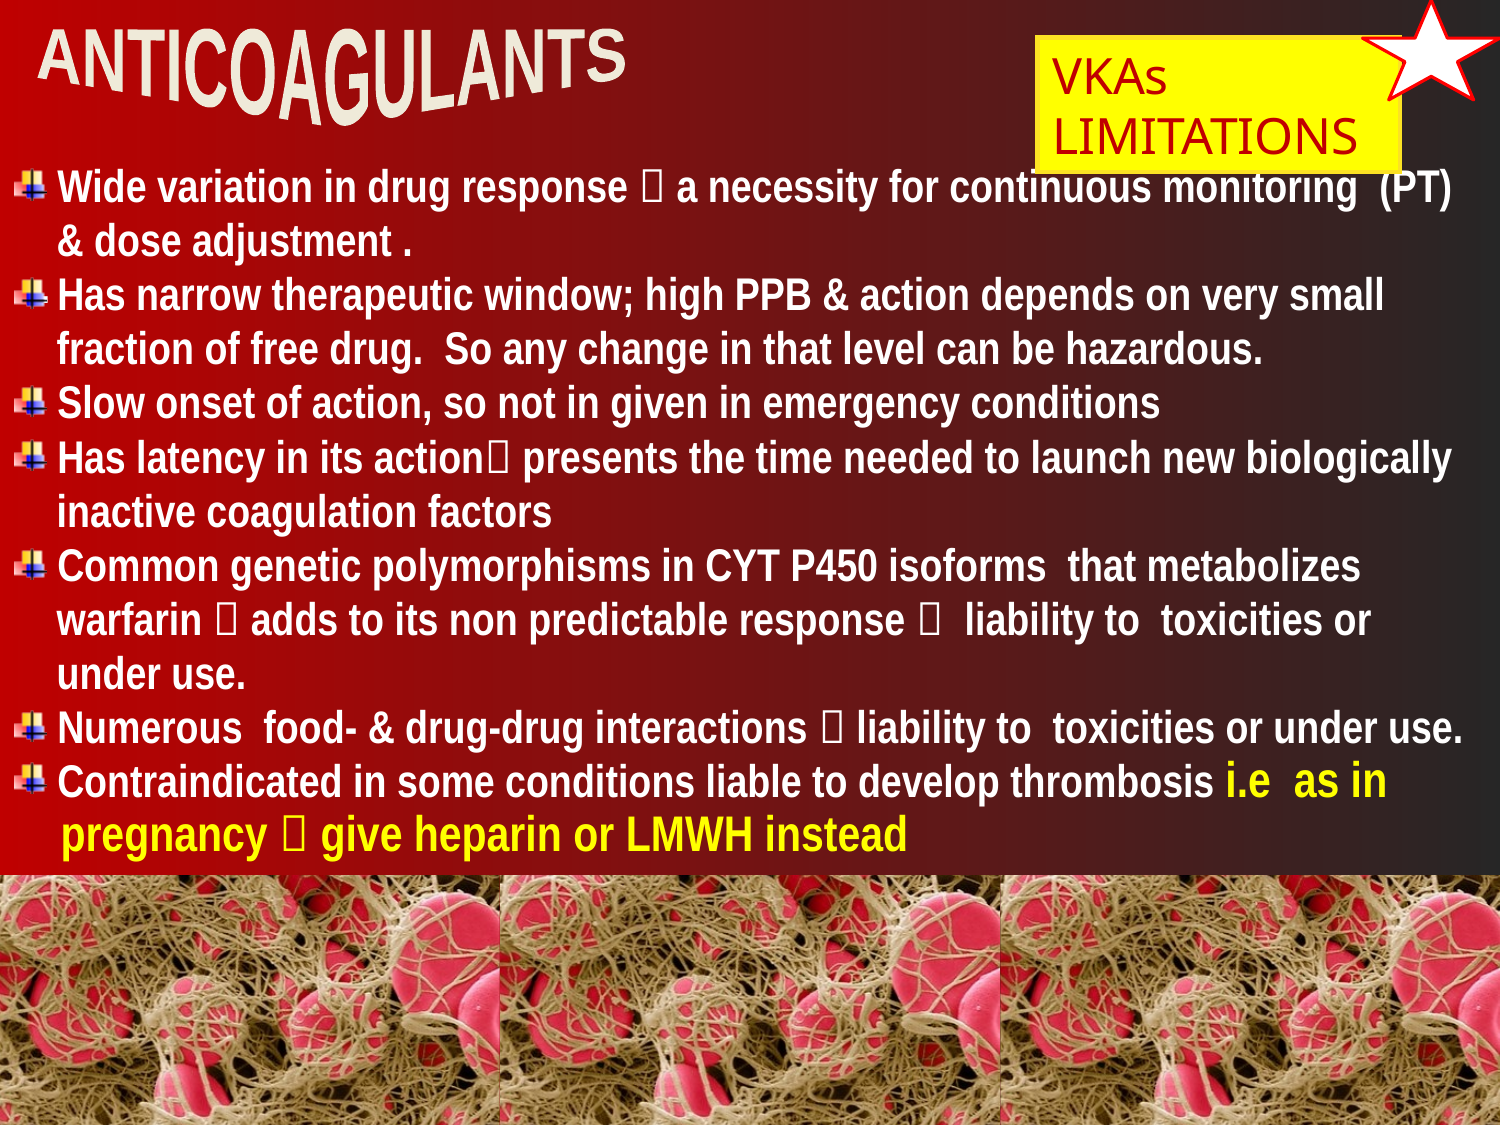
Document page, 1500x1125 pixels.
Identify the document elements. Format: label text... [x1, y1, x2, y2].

picture [14, 384, 47, 417]
picture [14, 167, 47, 201]
picture [14, 276, 47, 309]
picture [14, 709, 47, 742]
text_box Wide variation in drug response  a necessity for continuous monitoring (PT) & dose adjustment . Has narrow therapeutic window; high PPB & action depends on very small fraction of free drug. So any change in that level can be hazardous. Slow onset of action, so not in given in emergency conditions Has latency in its action presents the time needed to launch new biologically inactive coagulation factors Common genetic polymorphisms in CYT P450 isoforms that metabolizes warfarin  adds to its non predictable response  liability to toxicities or under use. Numerous food- & drug-drug interactions  liability to toxicities or under use. Contraindicated in some conditions liable to develop thrombosis i.e as in pregnancy  give heparin or LMWH instead [0, 149, 1500, 869]
picture [14, 438, 47, 471]
text_box VKAs LIMITATIONS [1037, 37, 1400, 173]
picture [14, 761, 47, 794]
text_box [1360, 0, 1500, 102]
picture [14, 547, 47, 580]
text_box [0, 874, 1500, 1125]
